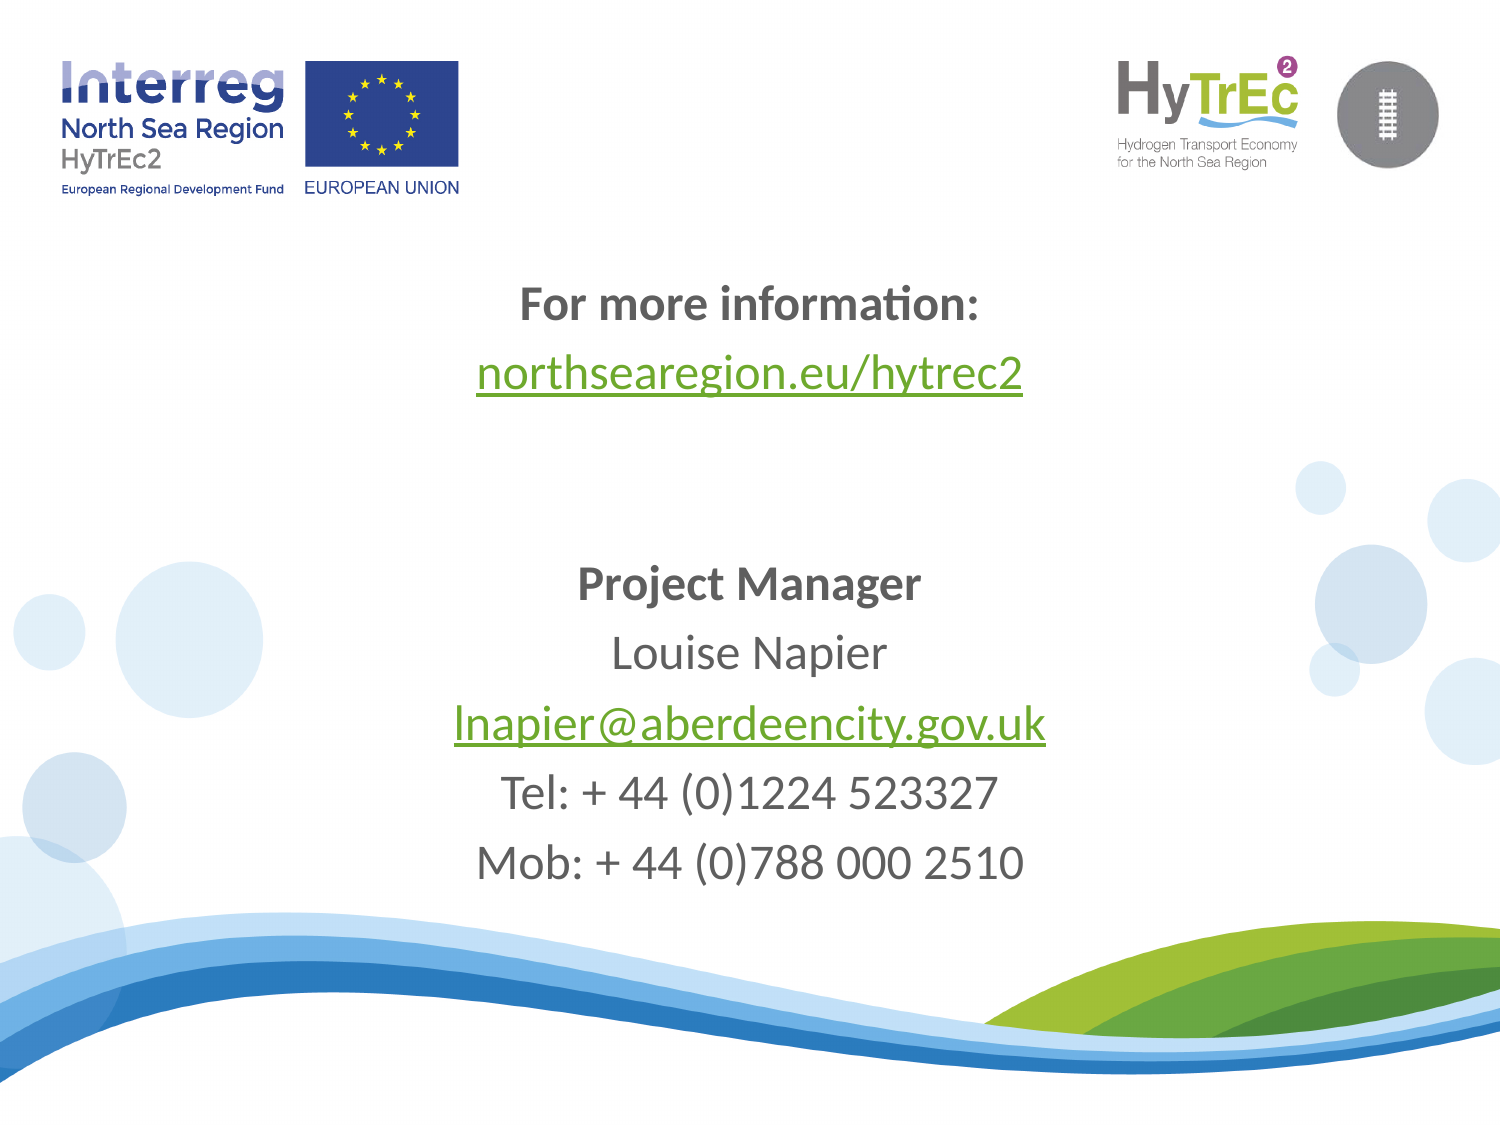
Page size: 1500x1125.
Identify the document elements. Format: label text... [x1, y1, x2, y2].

picture [0, 0, 1500, 1125]
list For more information: northsearegion.eu/hytrec2 Project Manager Louise Napier lnapier@aberdeencity.gov.uk Tel: + 44 (0)1224 523327 Mob: + 44 (0)788 000 2510 [75, 262, 1425, 1005]
text_box [89, 71, 1440, 259]
